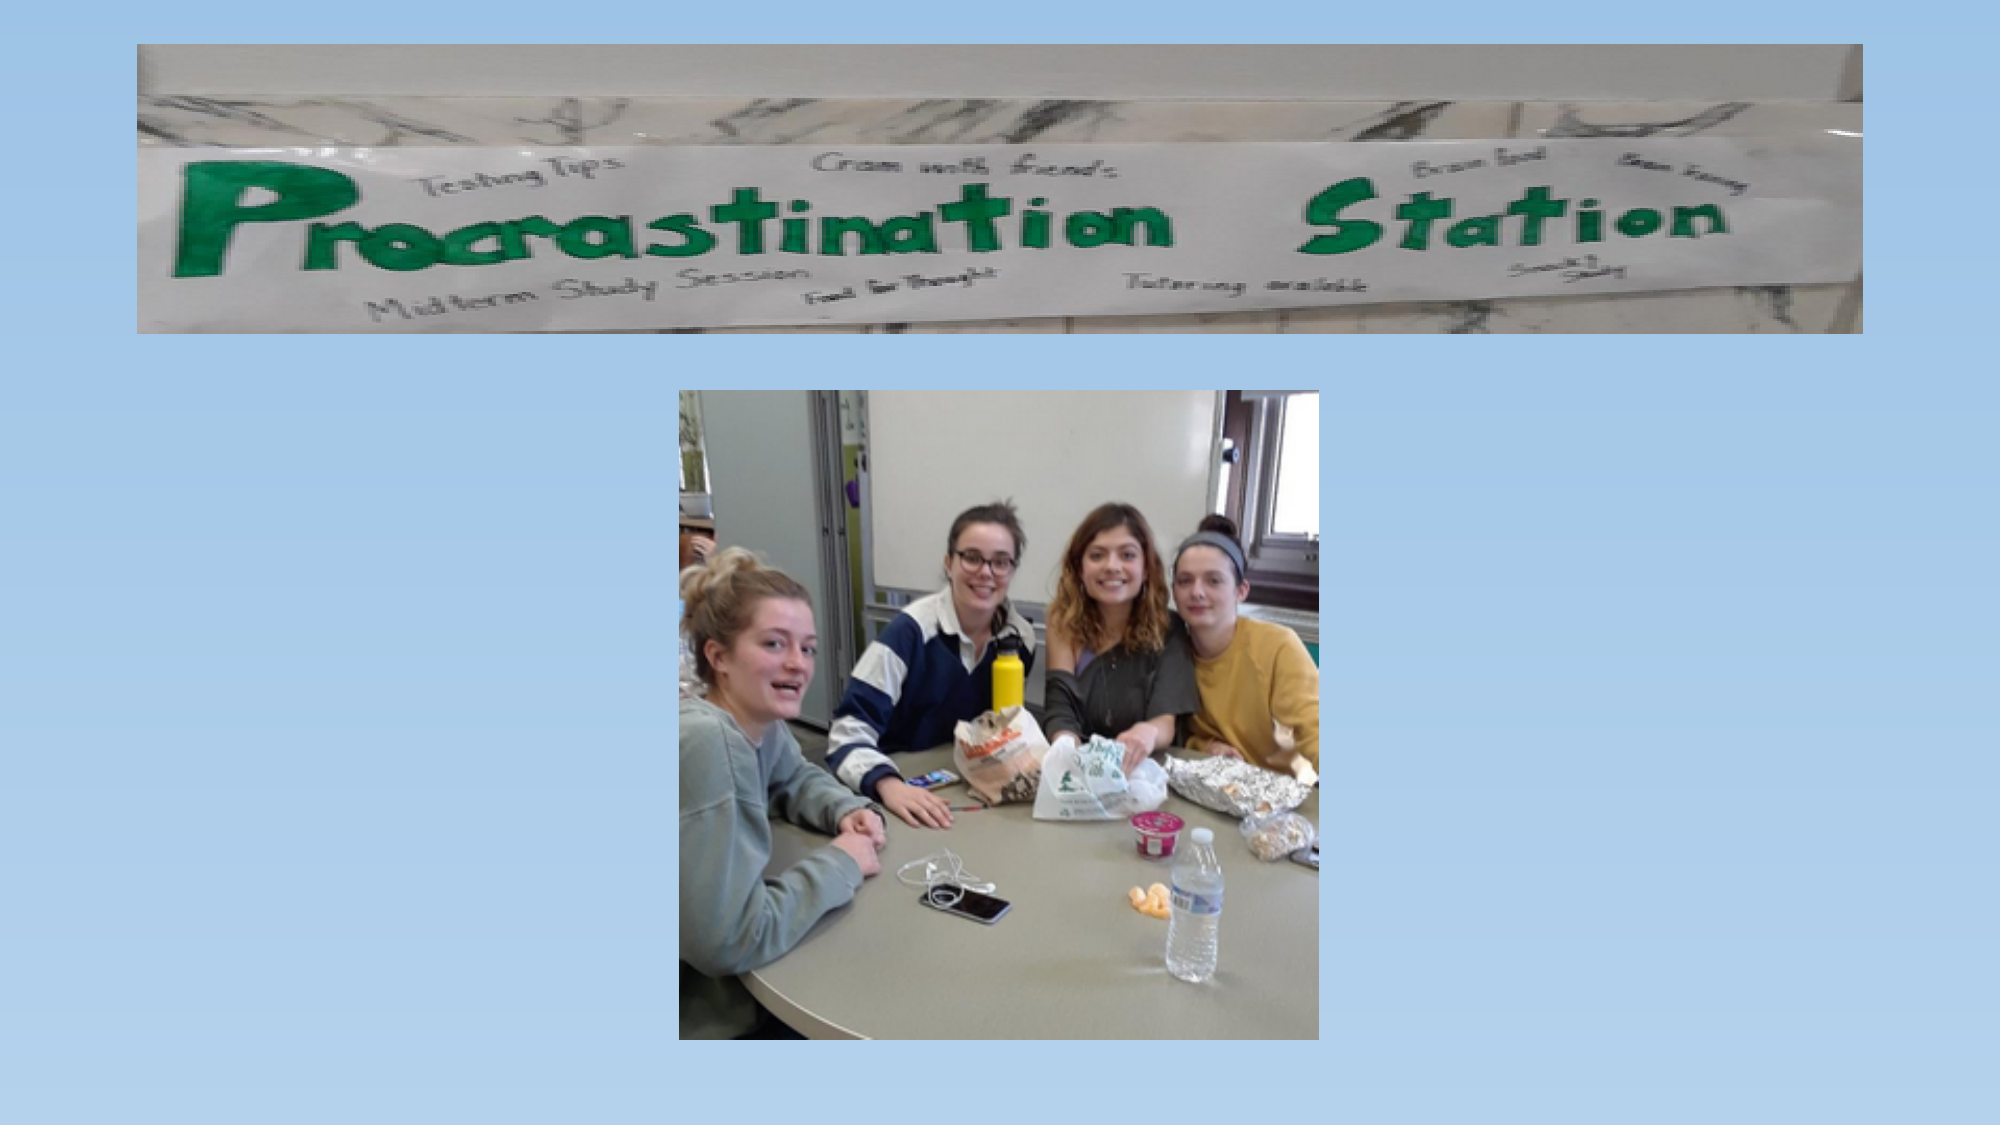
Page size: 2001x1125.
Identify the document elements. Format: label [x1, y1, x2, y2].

picture [679, 390, 1319, 1040]
list [137, 44, 1863, 334]
